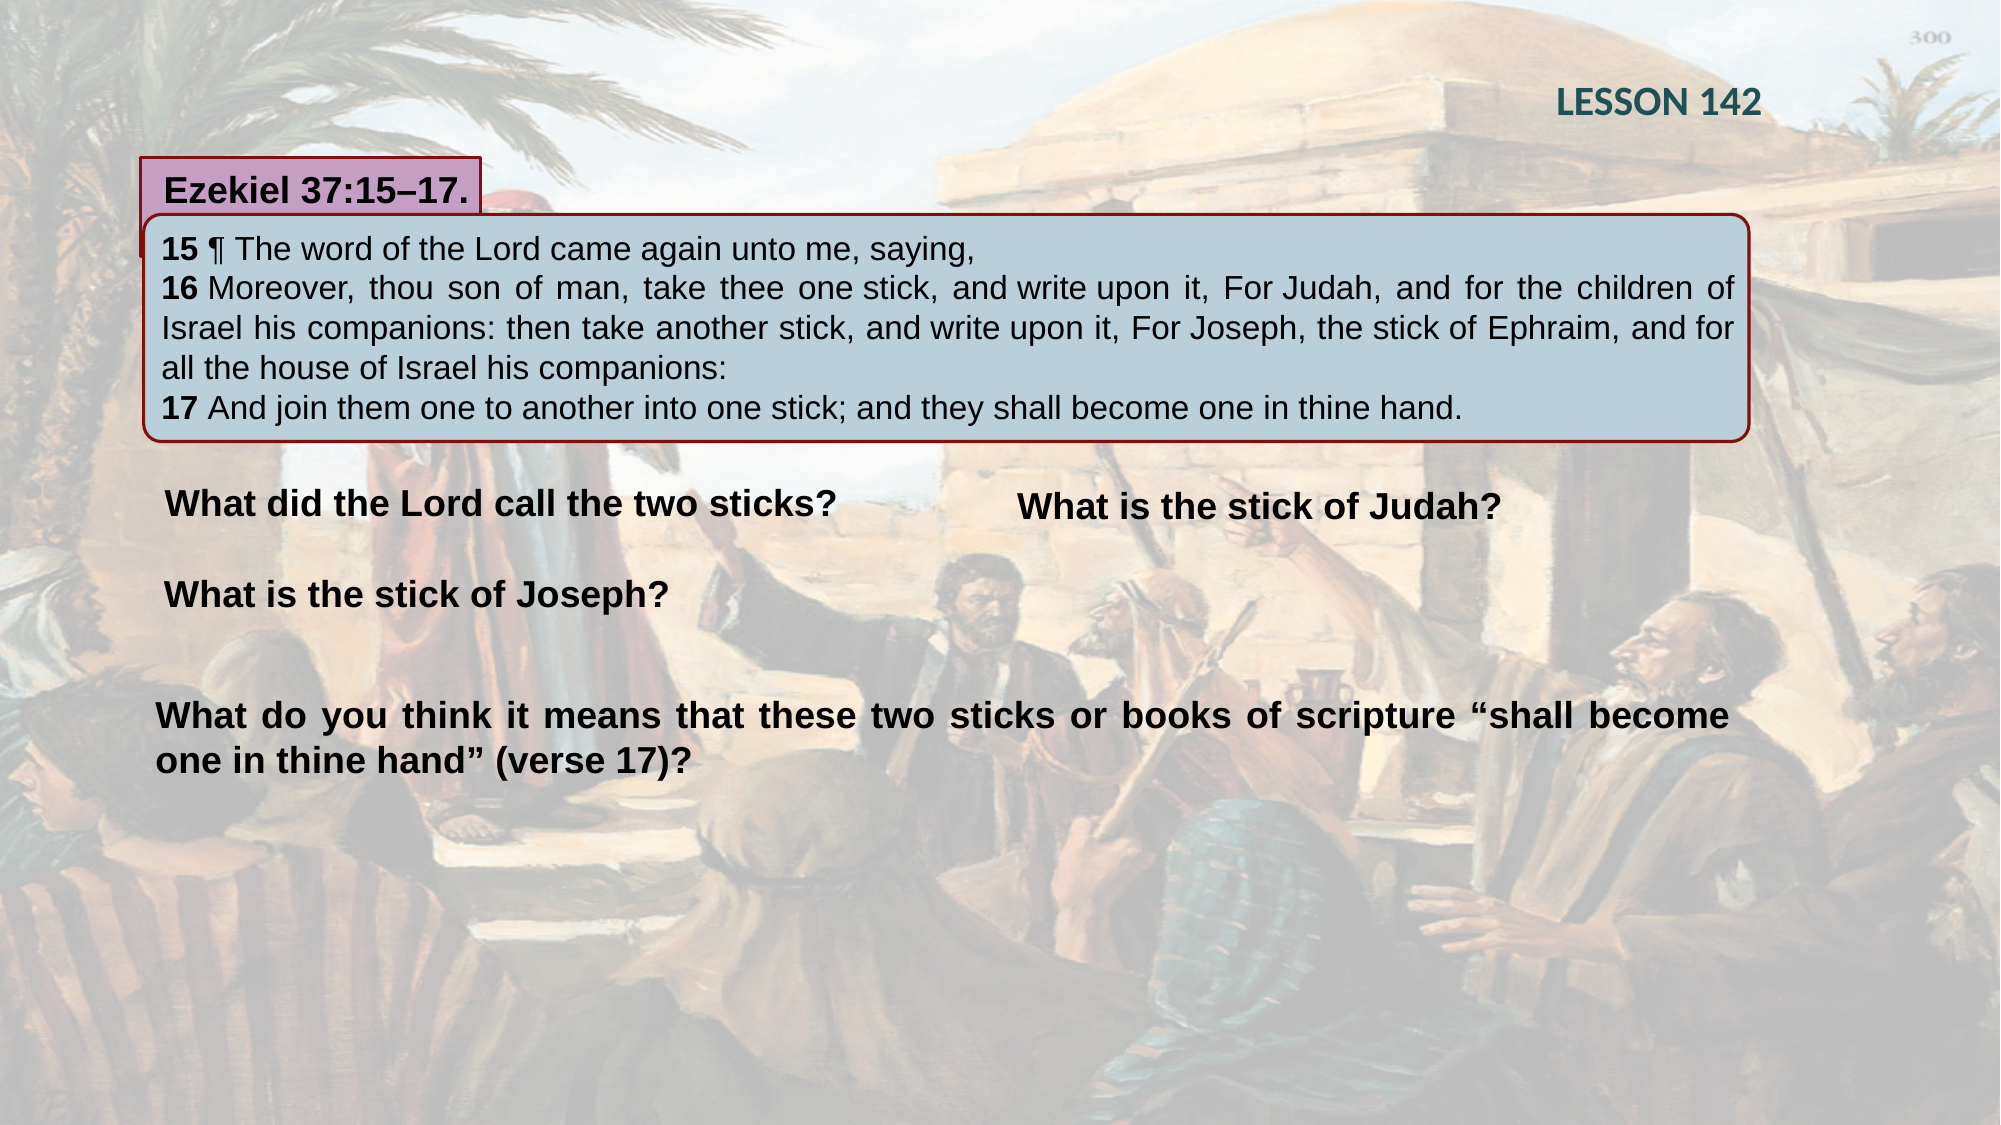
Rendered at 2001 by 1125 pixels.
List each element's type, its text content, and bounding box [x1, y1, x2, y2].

text_box [142, 220, 1748, 444]
text_box Ezekiel 37:15–17. [148, 158, 485, 219]
text_box [139, 156, 482, 258]
text_box What is the stick of Joseph? [149, 562, 697, 623]
text_box 15 ¶ The word of the Lord came again unto me, saying, 16 Moreover, thou son of man, take thee one stick, and write upon it, For Judah, and for the children of Israel his companions: then take another stick, and write upon it, For Joseph, the stick of Ephraim, and for all the house of Israel his companions: 17 And join them one to another into one stick; and they shall become one in thine hand. [146, 219, 1753, 434]
text_box What is the stick of Judah? [1002, 474, 1518, 534]
text_box [485, 212, 1746, 219]
text_box What do you think it means that these two sticks or books of scripture “shall become one in thine hand” (verse 17)? [140, 683, 1746, 789]
text_box LESSON 142 [1541, 66, 1818, 190]
text_box What did the Lord call the two sticks? [149, 471, 854, 532]
